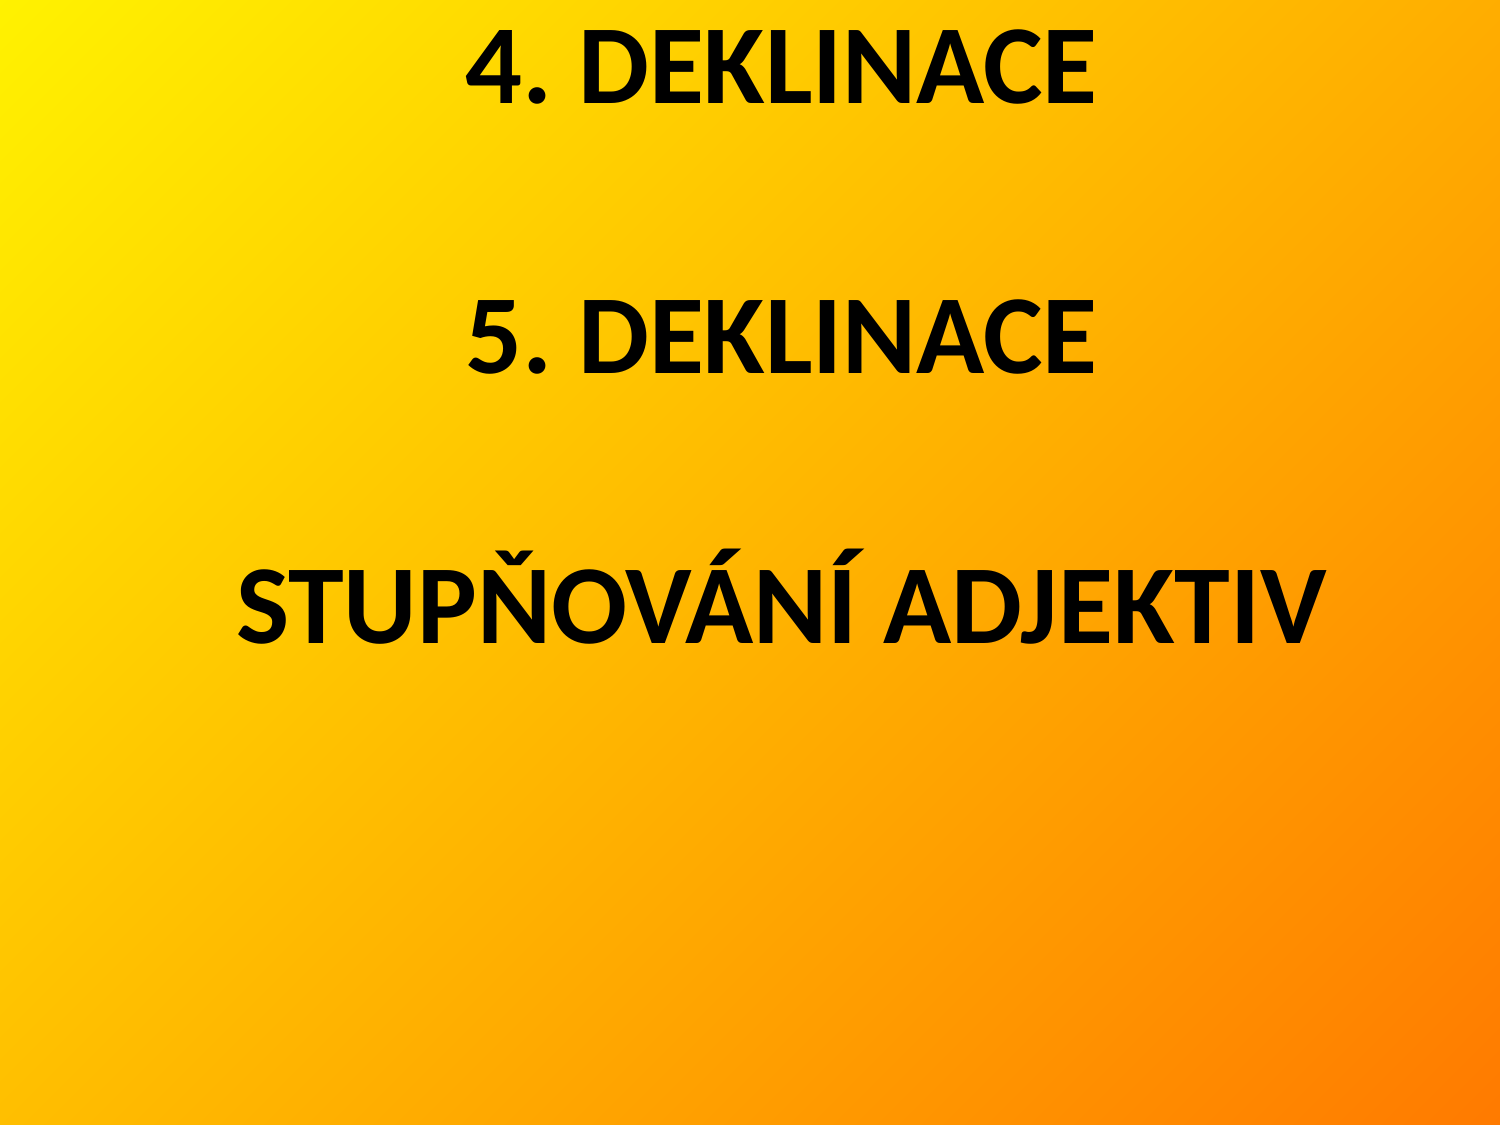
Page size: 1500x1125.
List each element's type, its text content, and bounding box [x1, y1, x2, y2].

title 4. DEKLINACE 5. DEKLINACE STUPŇOVÁNÍ ADJEKTIV [116, 81, 1448, 575]
